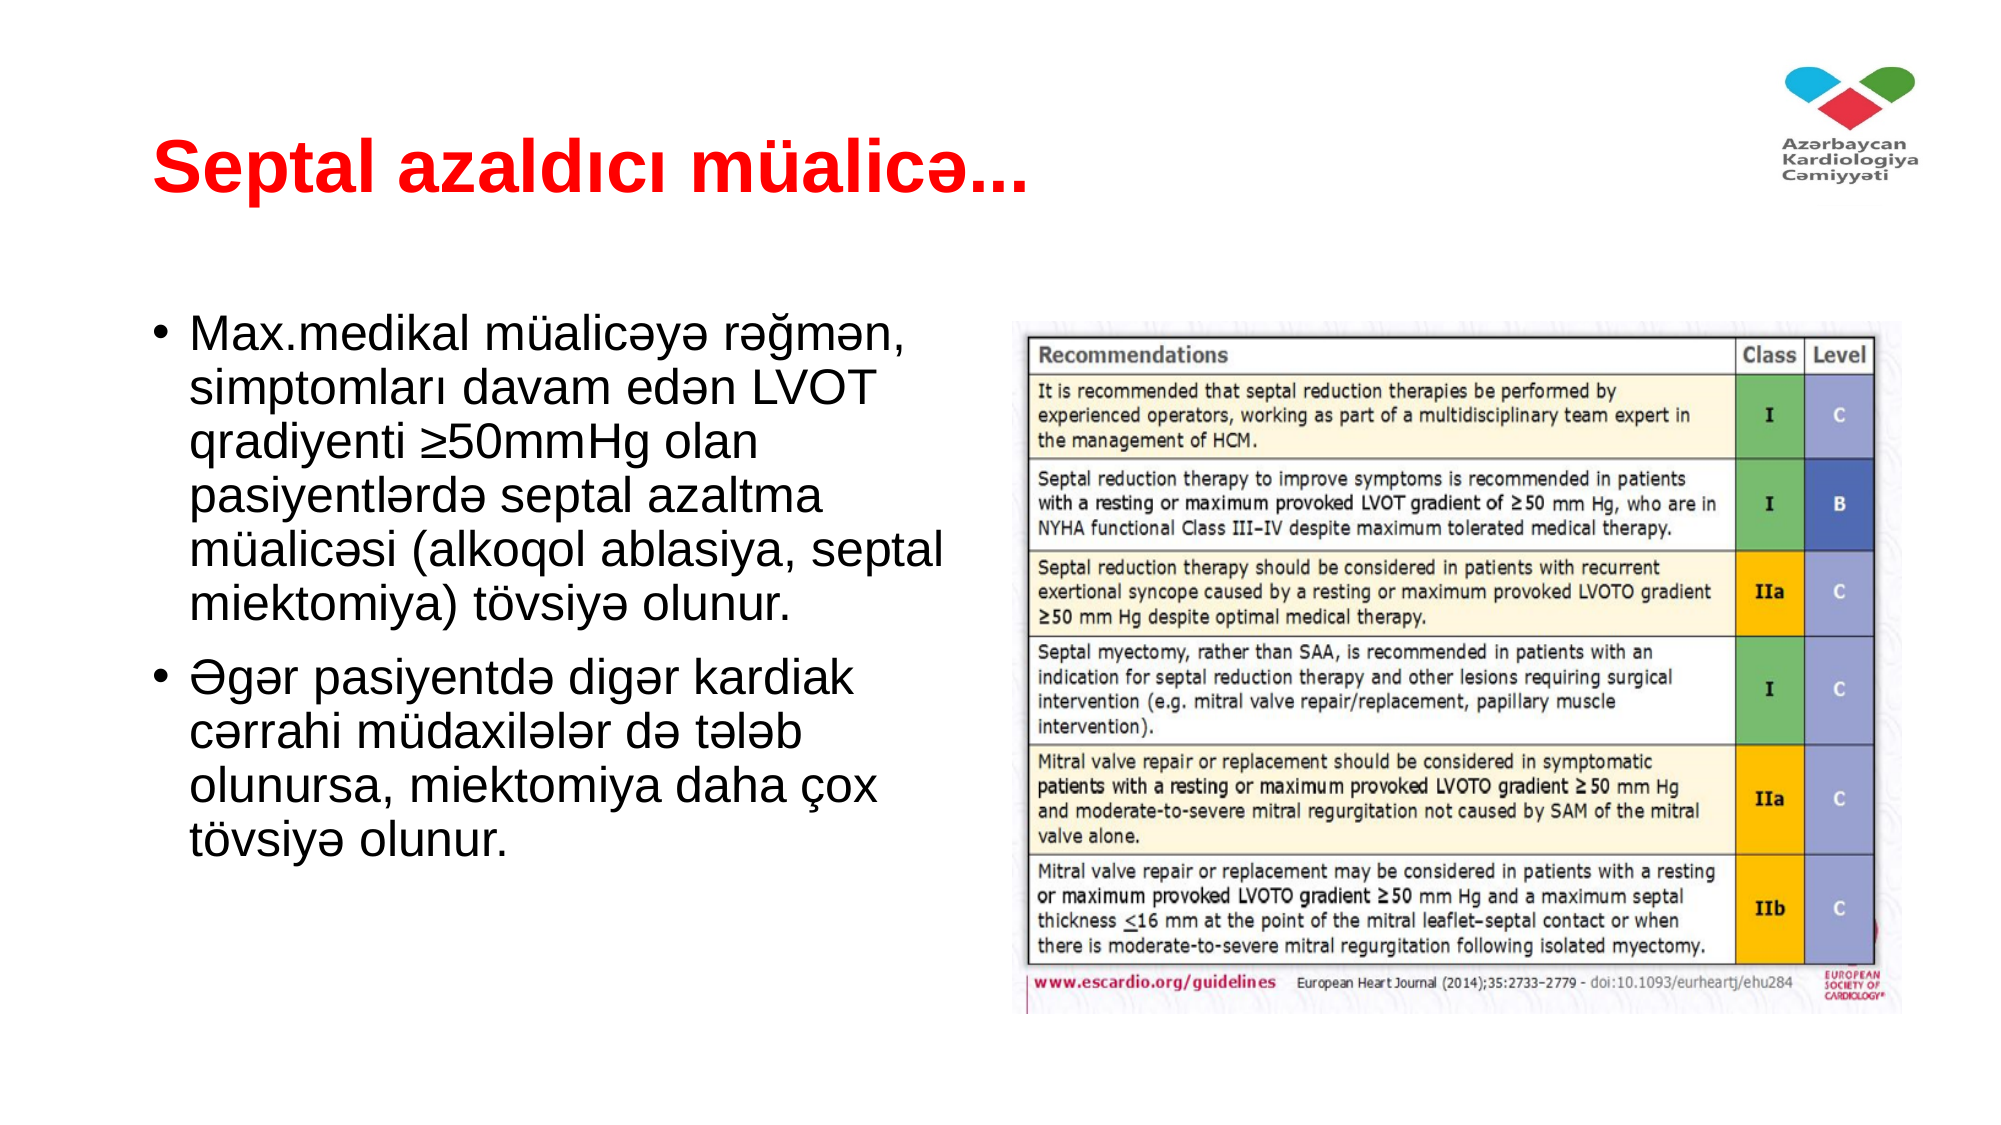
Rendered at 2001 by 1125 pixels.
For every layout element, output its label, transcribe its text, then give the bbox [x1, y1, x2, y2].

list Max.medikal müalicəyə rəğmən, simptomları davam edən LVOT qradiyenti ≥50mmHg olan pasiyentlərdə septal azaltma müalicəsi (alkoqol ablasiya, septal miektomiya) tövsiyə olunur. Əgər pasiyentdə digər kardiak cərrahi müdaxilələr də tələb olunursa, miektomiya daha çox tövsiyə olunur. [137, 299, 988, 1014]
title Septal azaldıcı müalicə... [137, 59, 1863, 278]
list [1012, 321, 1902, 1014]
picture [1720, 37, 1979, 206]
